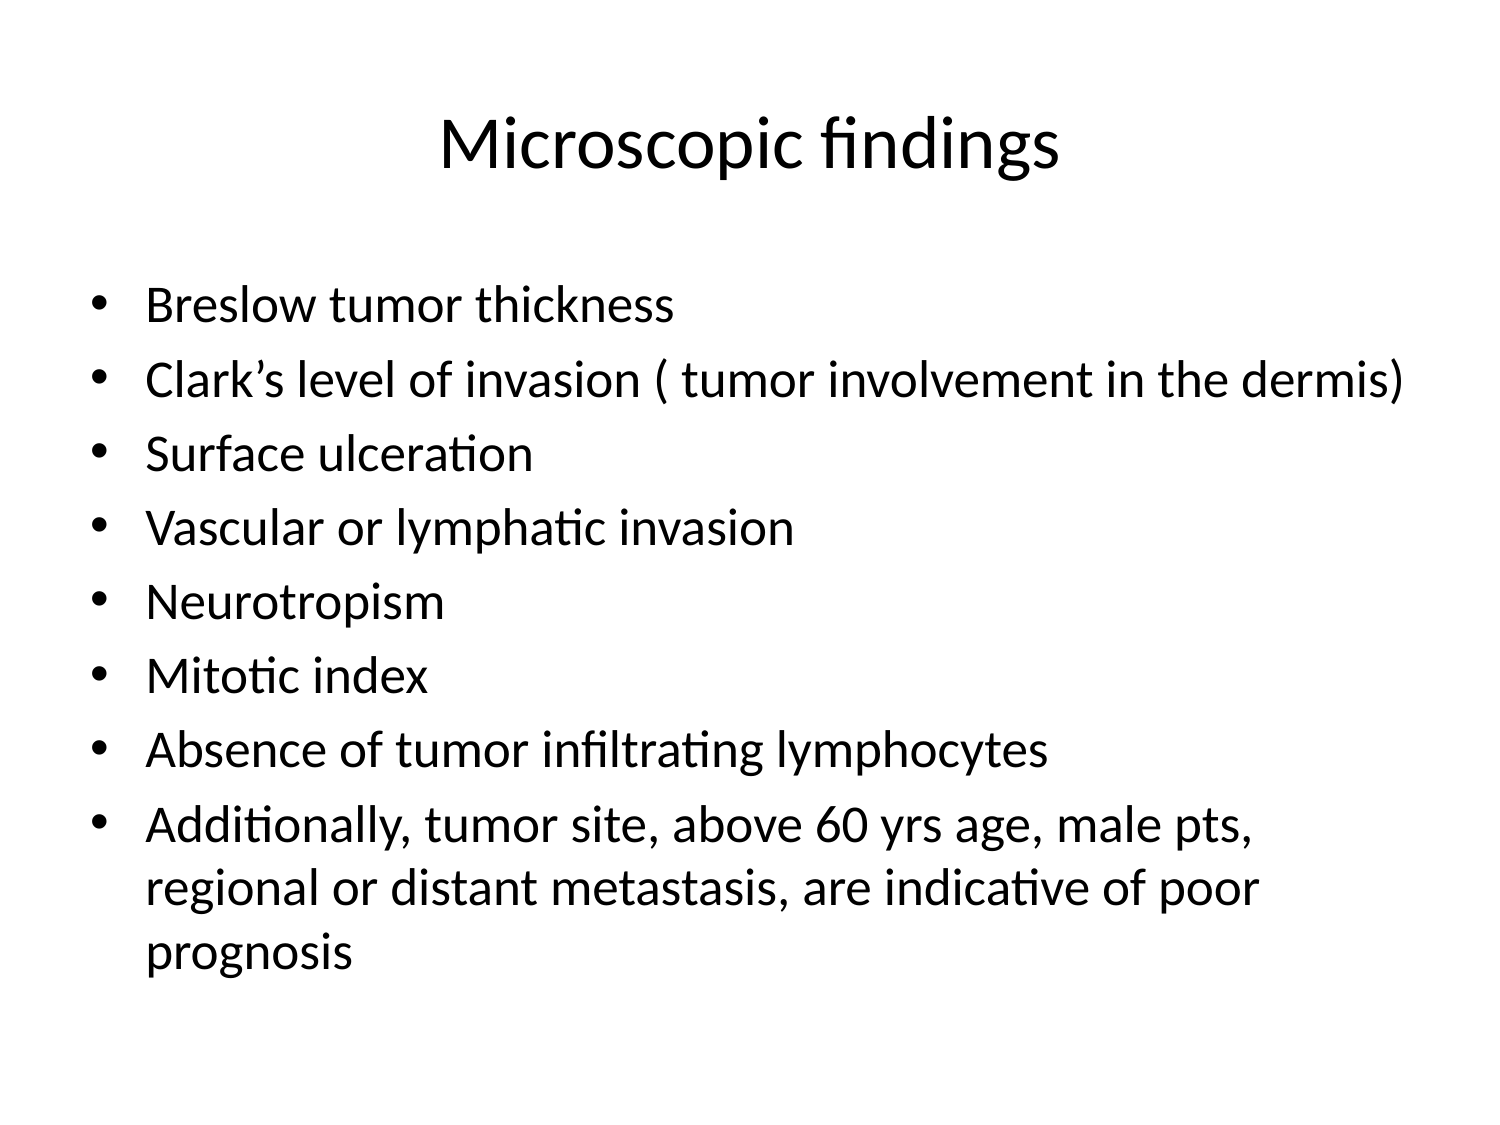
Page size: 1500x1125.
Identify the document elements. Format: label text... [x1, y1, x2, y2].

title Microscopic findings [75, 45, 1425, 233]
list Breslow tumor thickness Clark’s level of invasion ( tumor involvement in the dermis) Surface ulceration Vascular or lymphatic invasion Neurotropism Mitotic index Absence of tumor infiltrating lymphocytes Additionally, tumor site, above 60 yrs age, male pts, regional or distant metastasis, are indicative of poor prognosis [75, 262, 1425, 1005]
